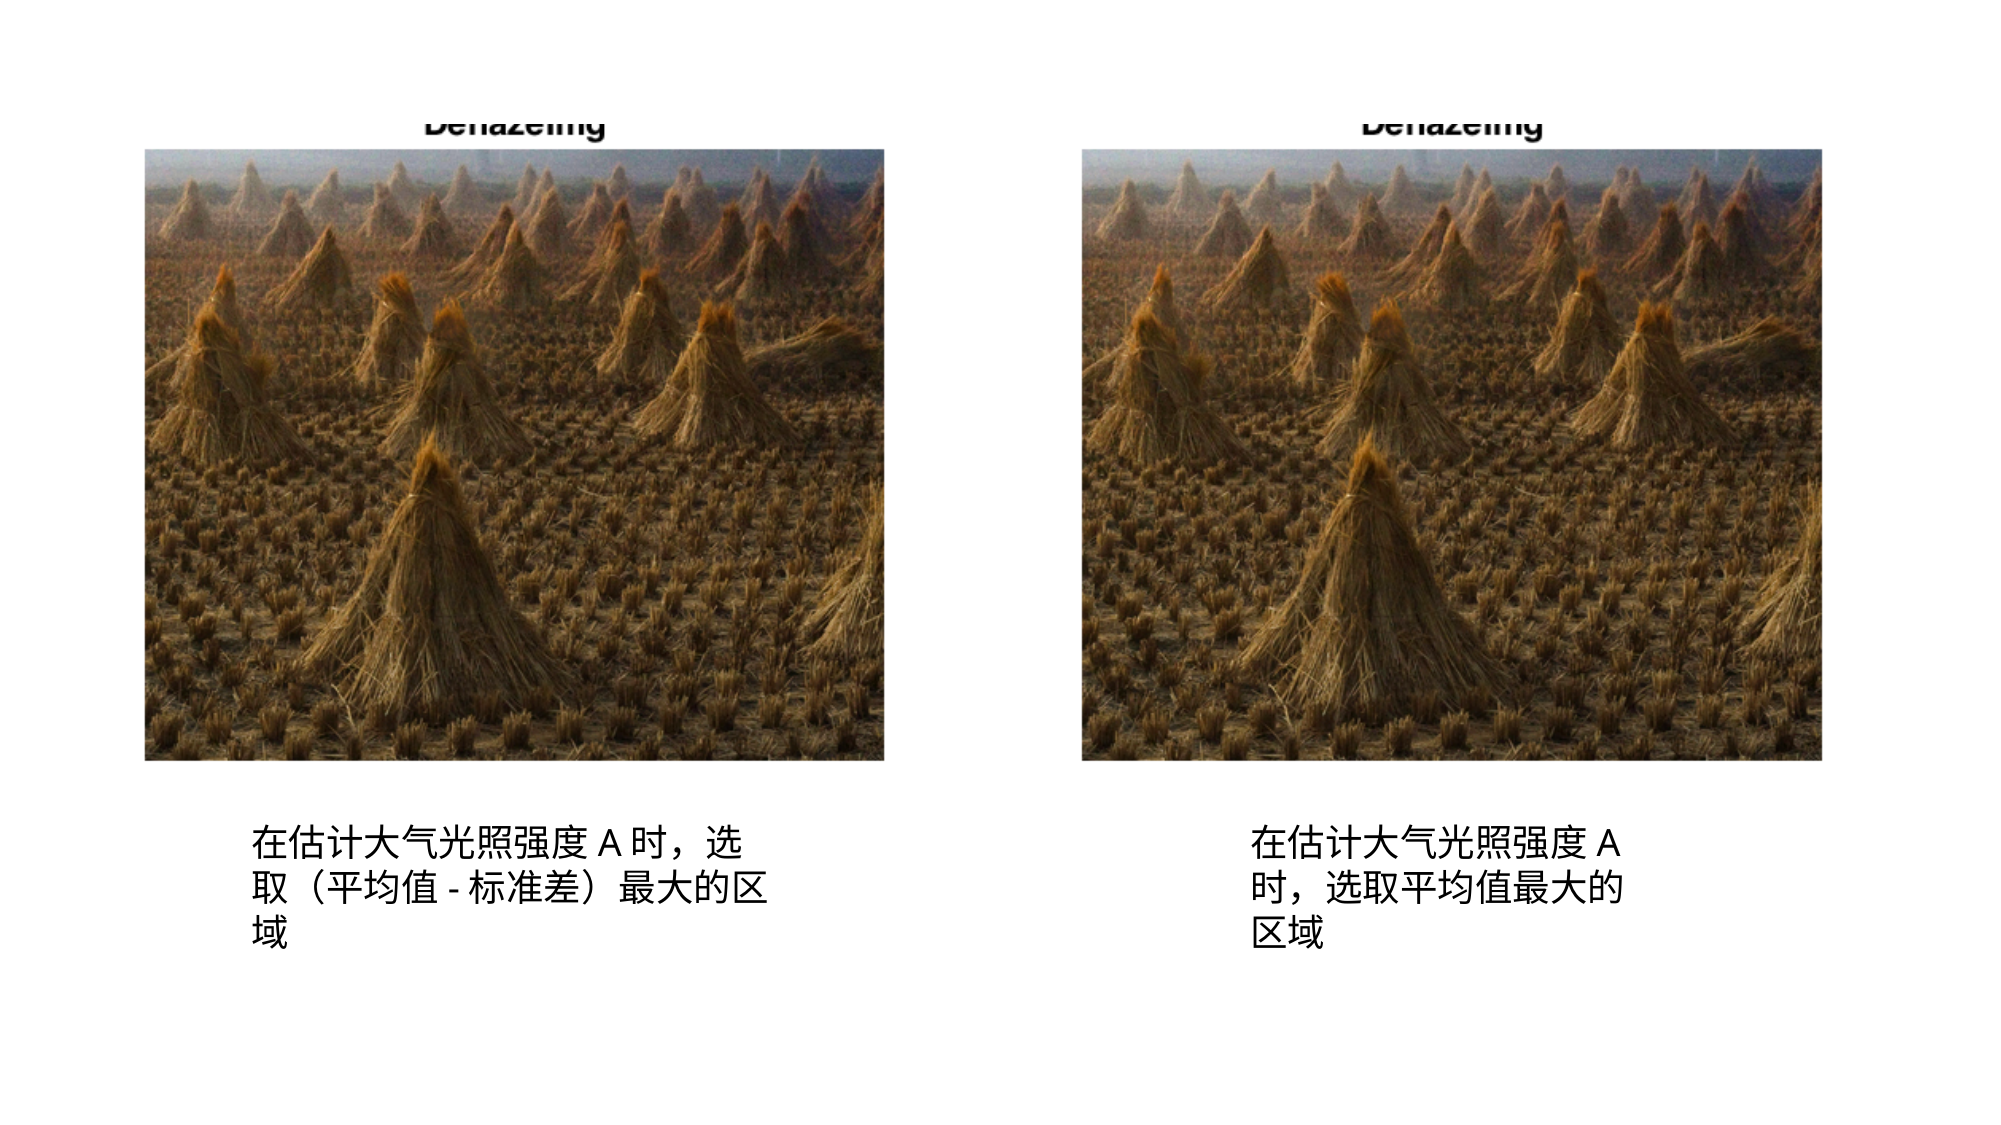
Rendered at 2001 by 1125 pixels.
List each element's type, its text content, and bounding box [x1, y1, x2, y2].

picture [45, 124, 1921, 828]
text_box 在估计大气光照强度A时，选取（平均值-标准差）最大的区域 [236, 828, 792, 962]
text_box 在估计大气光照强度A时，选取平均值最大的区域 [1235, 828, 1668, 962]
